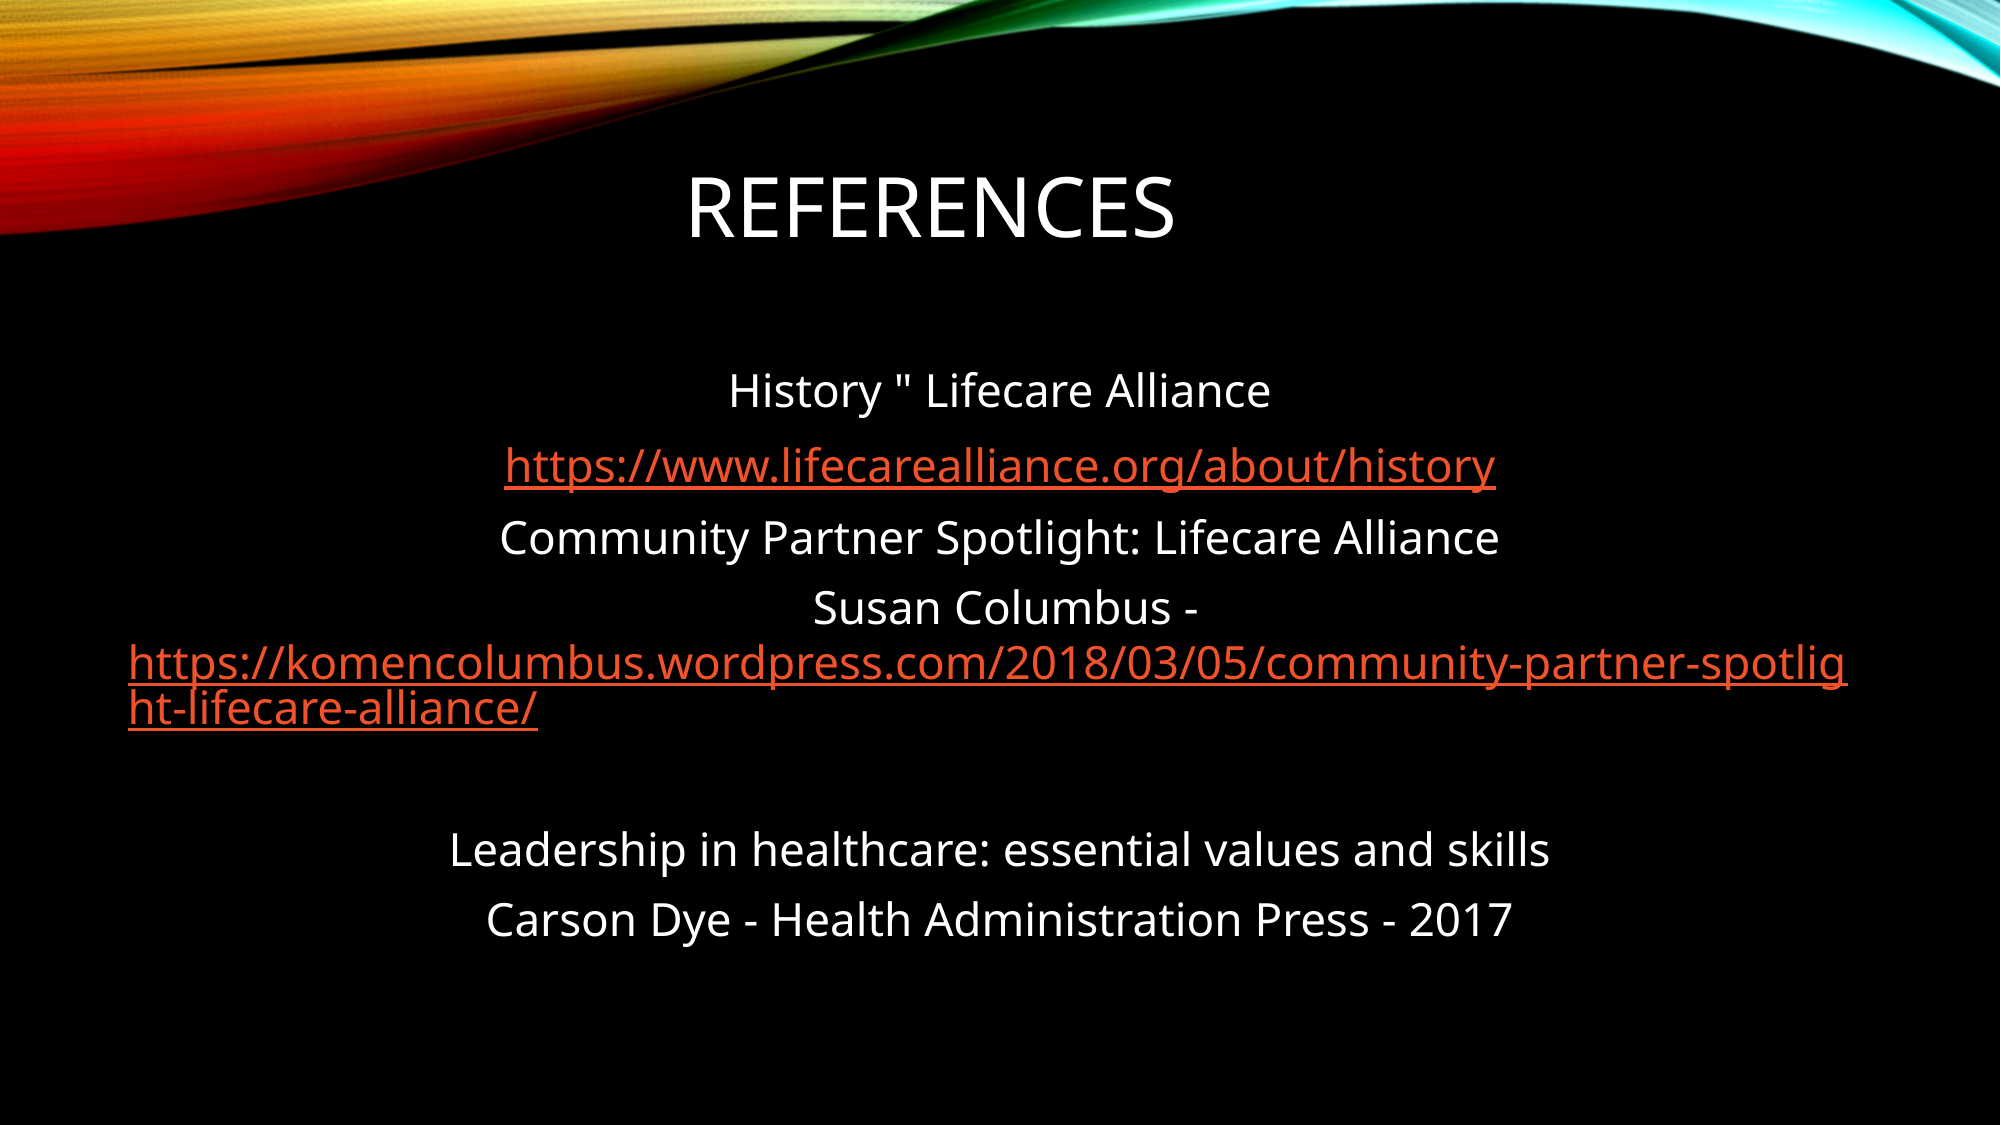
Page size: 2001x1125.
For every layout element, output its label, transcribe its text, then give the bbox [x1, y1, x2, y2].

list History " Lifecare Alliance https://www.lifecarealliance.org/about/history Community Partner Spotlight: Lifecare Alliance Susan Columbus - https://komencolumbus.wordpress.com/2018/03/05/community-partner-spotlight-lifecare-alliance/ Leadership in healthcare: essential values and skills Carson Dye - Health Administration Press - 2017 [112, 360, 1888, 1021]
picture [0, 0, 2000, 237]
title References [225, 104, 1638, 317]
